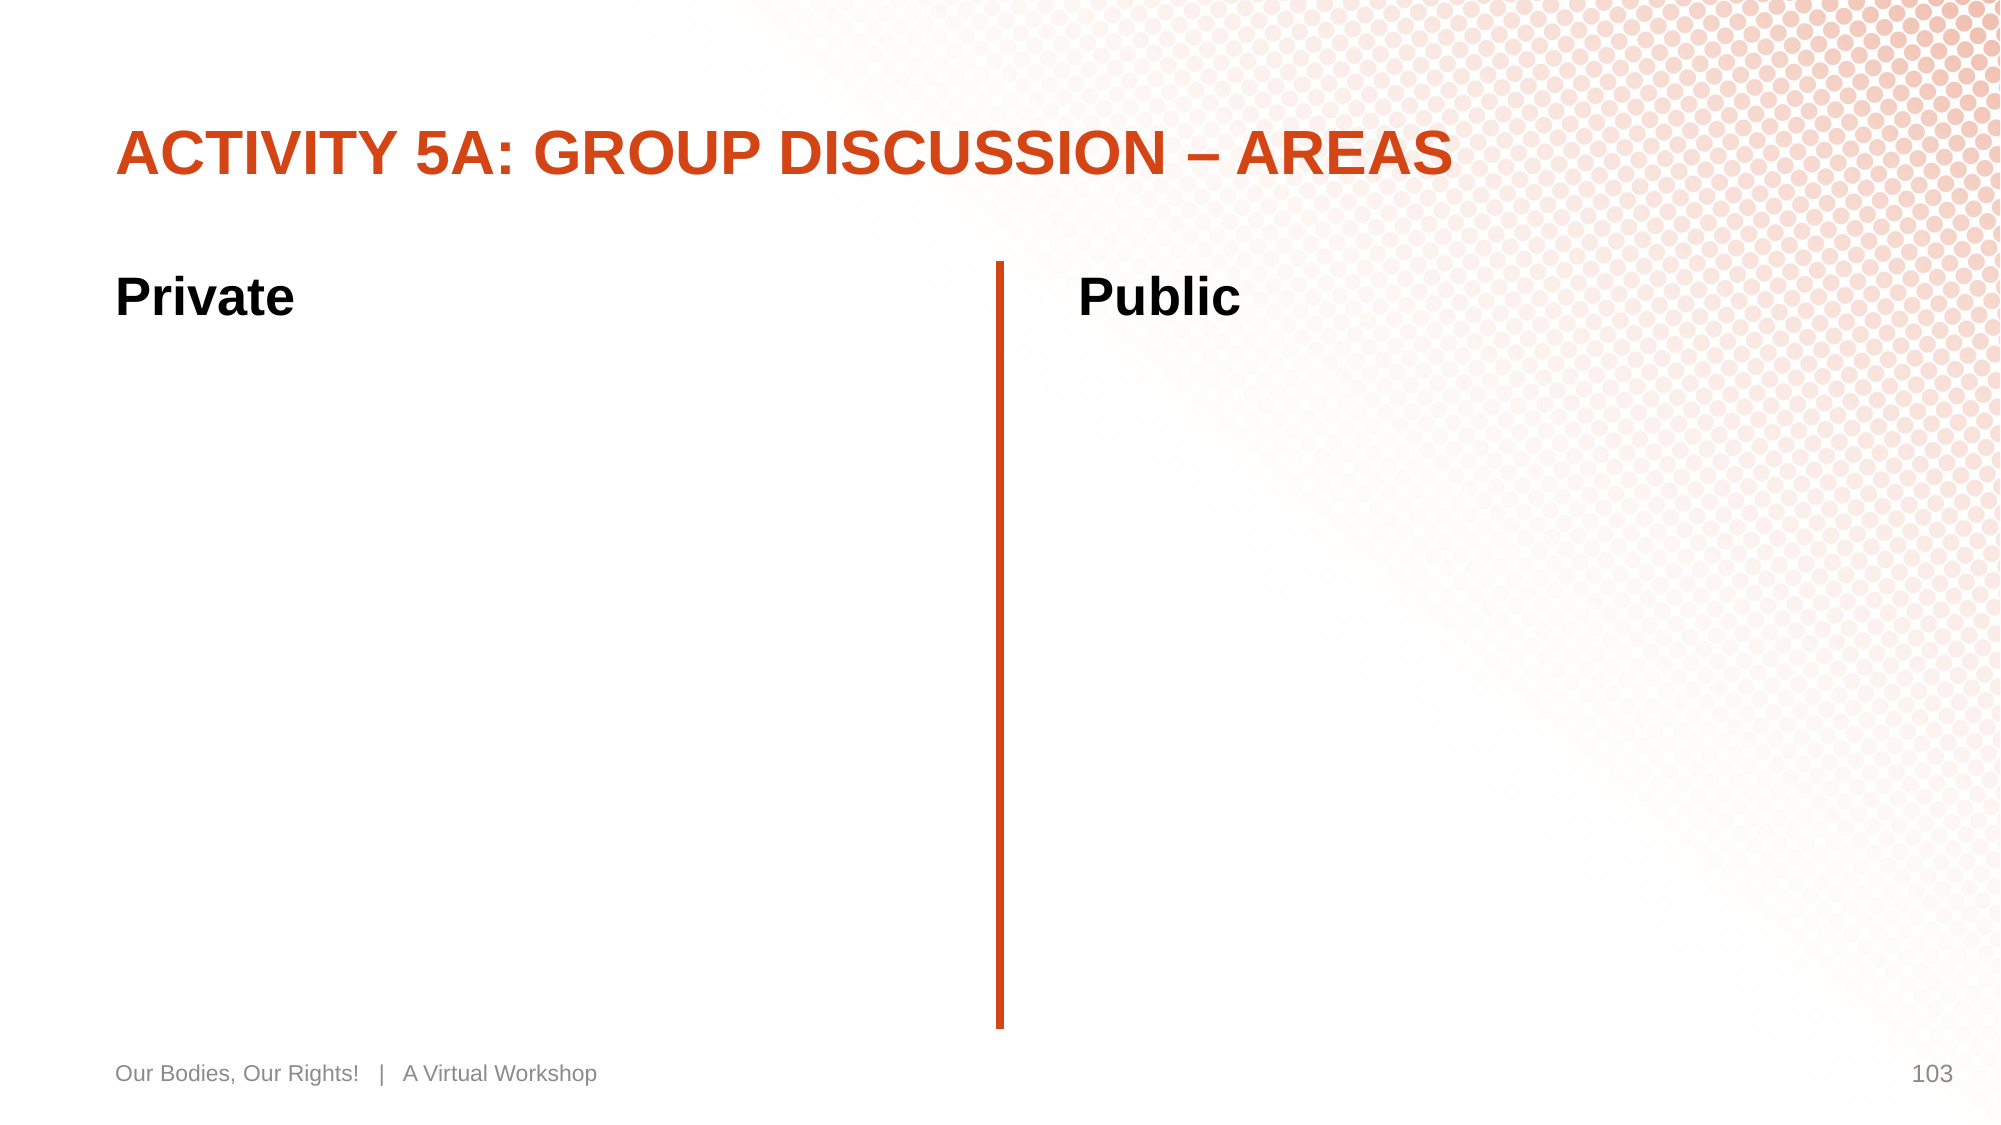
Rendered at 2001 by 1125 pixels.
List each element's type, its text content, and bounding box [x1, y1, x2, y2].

title ACTIVITY 5A: GROUP DISCUSSION – AREAS [100, 113, 1826, 292]
footer Our Bodies, Our Rights! | A Virtual Workshop [100, 1042, 776, 1103]
list Private [100, 260, 930, 1058]
text_box Public [1063, 260, 1894, 1058]
slide_number 103 [1518, 1042, 1969, 1103]
picture [0, 0, 2001, 1125]
